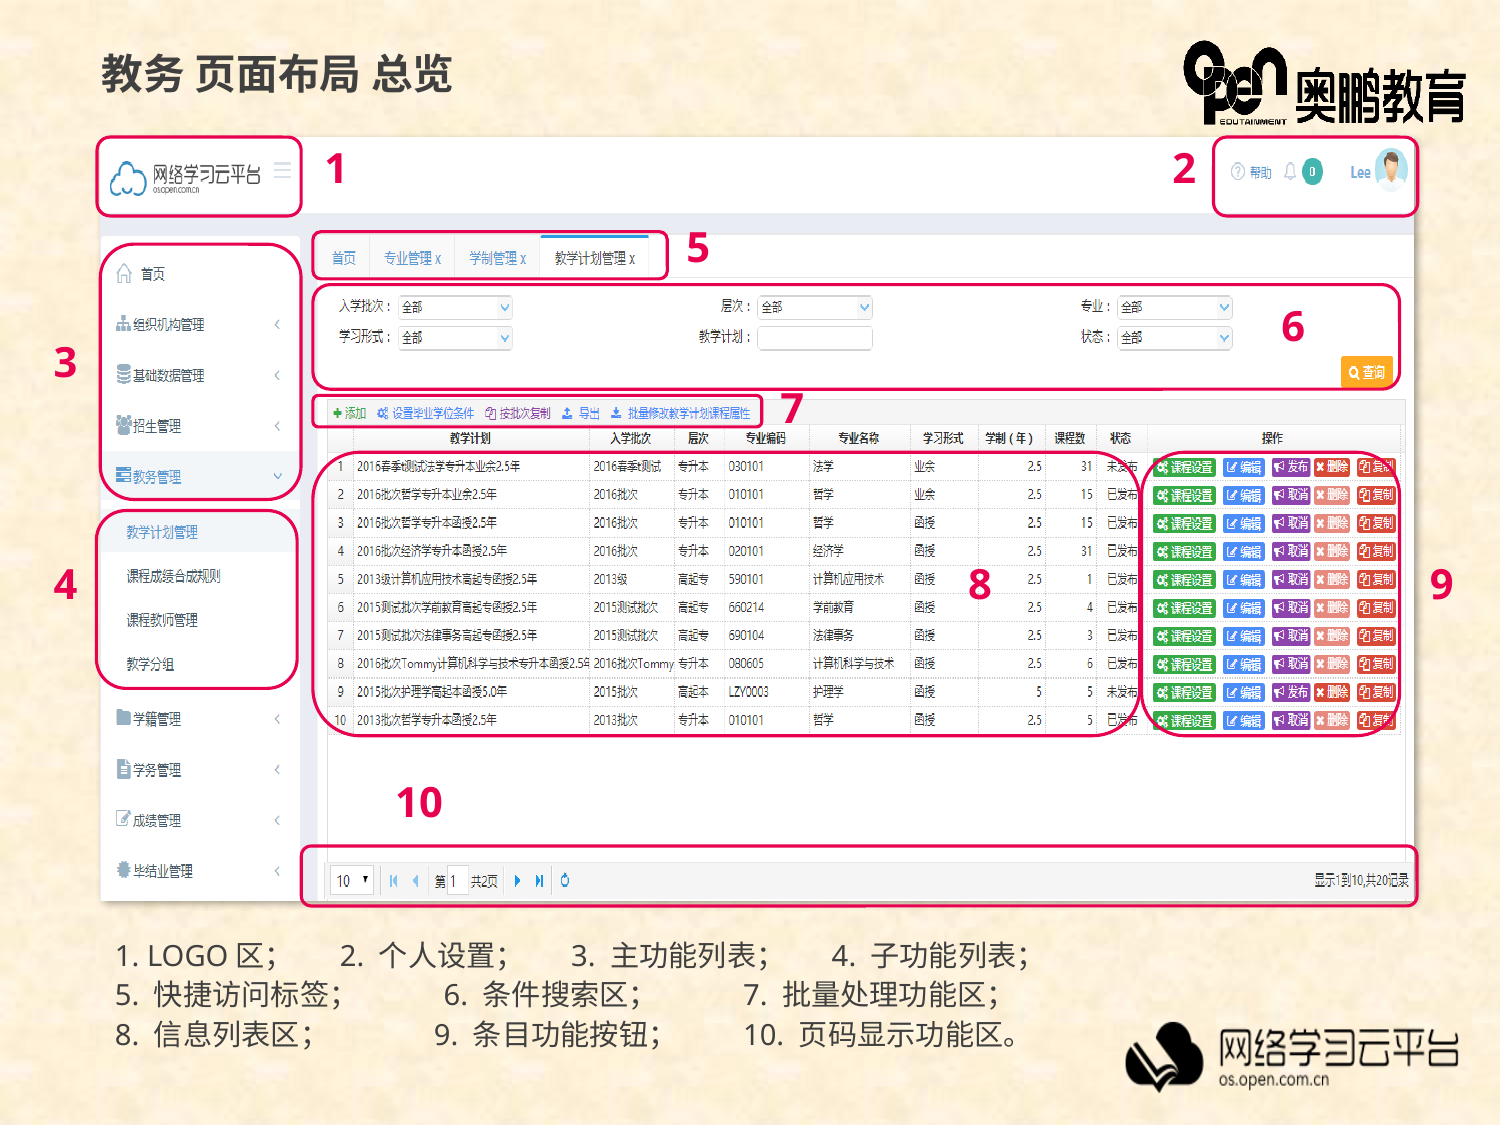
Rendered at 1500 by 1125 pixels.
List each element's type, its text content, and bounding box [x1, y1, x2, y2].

text_box 9 [1421, 550, 1463, 615]
picture [0, 0, 1500, 1125]
text_box 3 [38, 328, 87, 393]
text_box 4 [38, 550, 87, 615]
text_box 1. LOGO区； 2. 个人设置； 3. 主功能列表； 4. 子功能列表； 5. 快捷访问标签； 6. 条件搜索区； 7. 批量处理功能区； 8. 信息列表区； 9. 条目功能按钮； 10. 页码显示功能区。 [100, 924, 1128, 1059]
text_box 教务 页面布局 总览 [86, 22, 1437, 131]
